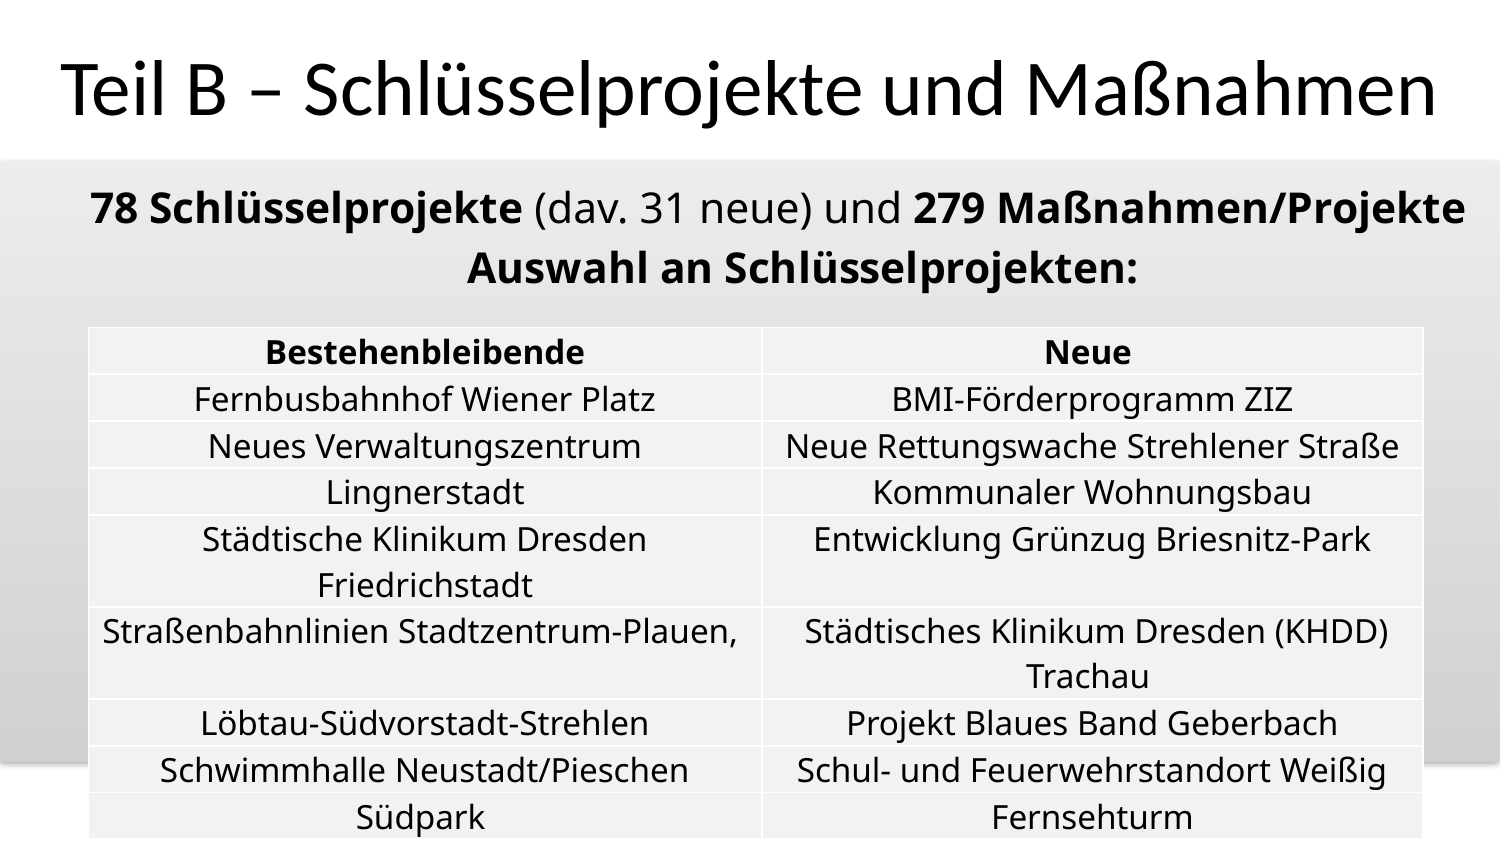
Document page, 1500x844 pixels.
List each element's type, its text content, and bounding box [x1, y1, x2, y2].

table_cell Neues Verwaltungszentrum [89, 422, 761, 467]
table_cell Kommunaler Wohnungsbau [763, 469, 1422, 514]
table_header Neue [763, 328, 1422, 373]
table_cell Südpark [89, 793, 761, 838]
table_cell Fernsehturm [763, 793, 1422, 838]
table_cell Schul- und Feuerwehrstandort Weißig [763, 747, 1422, 792]
table_cell Lingnerstadt [89, 469, 761, 514]
title Teil B – Schlüsselprojekte und Maßnahmen [37, 13, 1463, 155]
table_cell Städtische Klinikum Dresden Friedrichstadt [89, 516, 761, 606]
table_cell Entwicklung Grünzug Briesnitz-Park [763, 516, 1422, 606]
table_cell Straßenbahnlinien Stadtzentrum-Plauen, [89, 608, 761, 698]
table_header Bestehenbleibende [89, 328, 761, 373]
text_box [0, 161, 1500, 762]
table_cell BMI-Förderprogramm ZIZ [763, 375, 1422, 420]
table_cell Fernbusbahnhof Wiener Platz [89, 375, 761, 420]
table_cell Projekt Blaues Band Geberbach [763, 700, 1422, 745]
table_cell Neue Rettungswache Strehlener Straße [763, 422, 1422, 467]
table_cell Löbtau-Südvorstadt-Strehlen [89, 700, 761, 745]
table_cell Städtisches Klinikum Dresden (KHDD) Trachau [763, 608, 1422, 698]
table_cell Schwimmhalle Neustadt/Pieschen [89, 747, 761, 792]
list 78 Schlüsselprojekte (dav. 31 neue) und 279 Maßnahmen/Projekte Auswahl an Schlüsselprojekten: [75, 173, 1483, 351]
